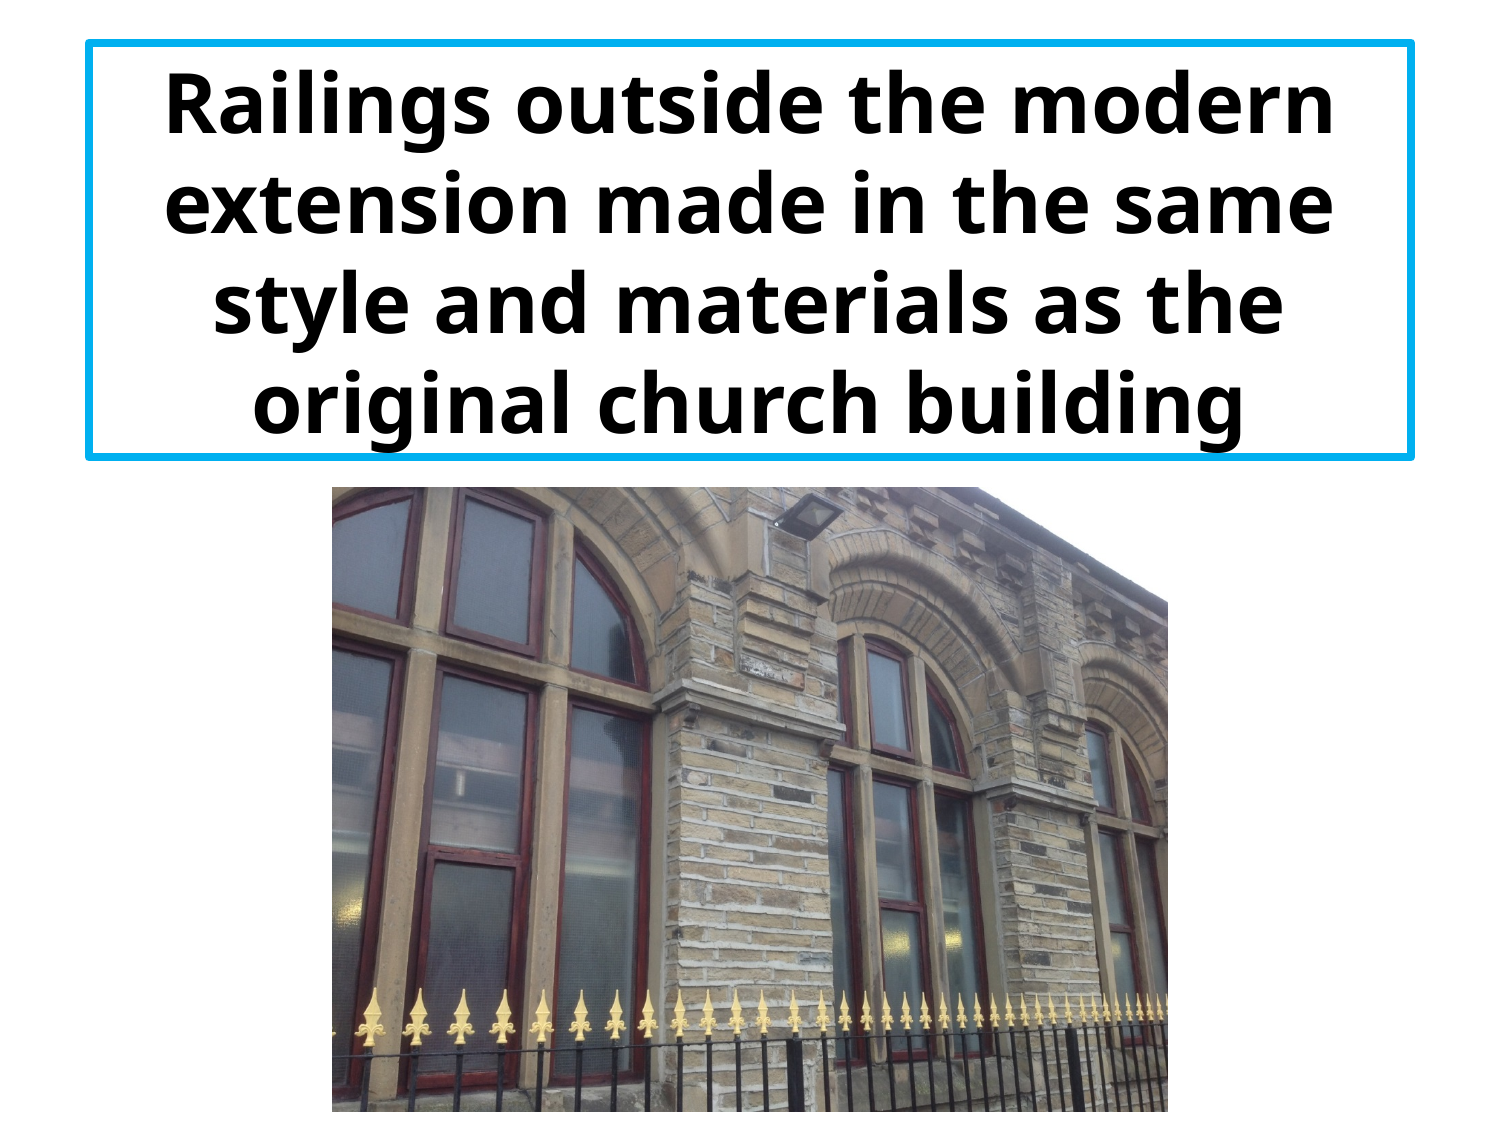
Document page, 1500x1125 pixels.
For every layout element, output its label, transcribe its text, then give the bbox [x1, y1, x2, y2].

picture [332, 487, 1168, 1112]
text_box Railings outside the modern extension made in the same style and materials as the original church building [88, 42, 1411, 458]
